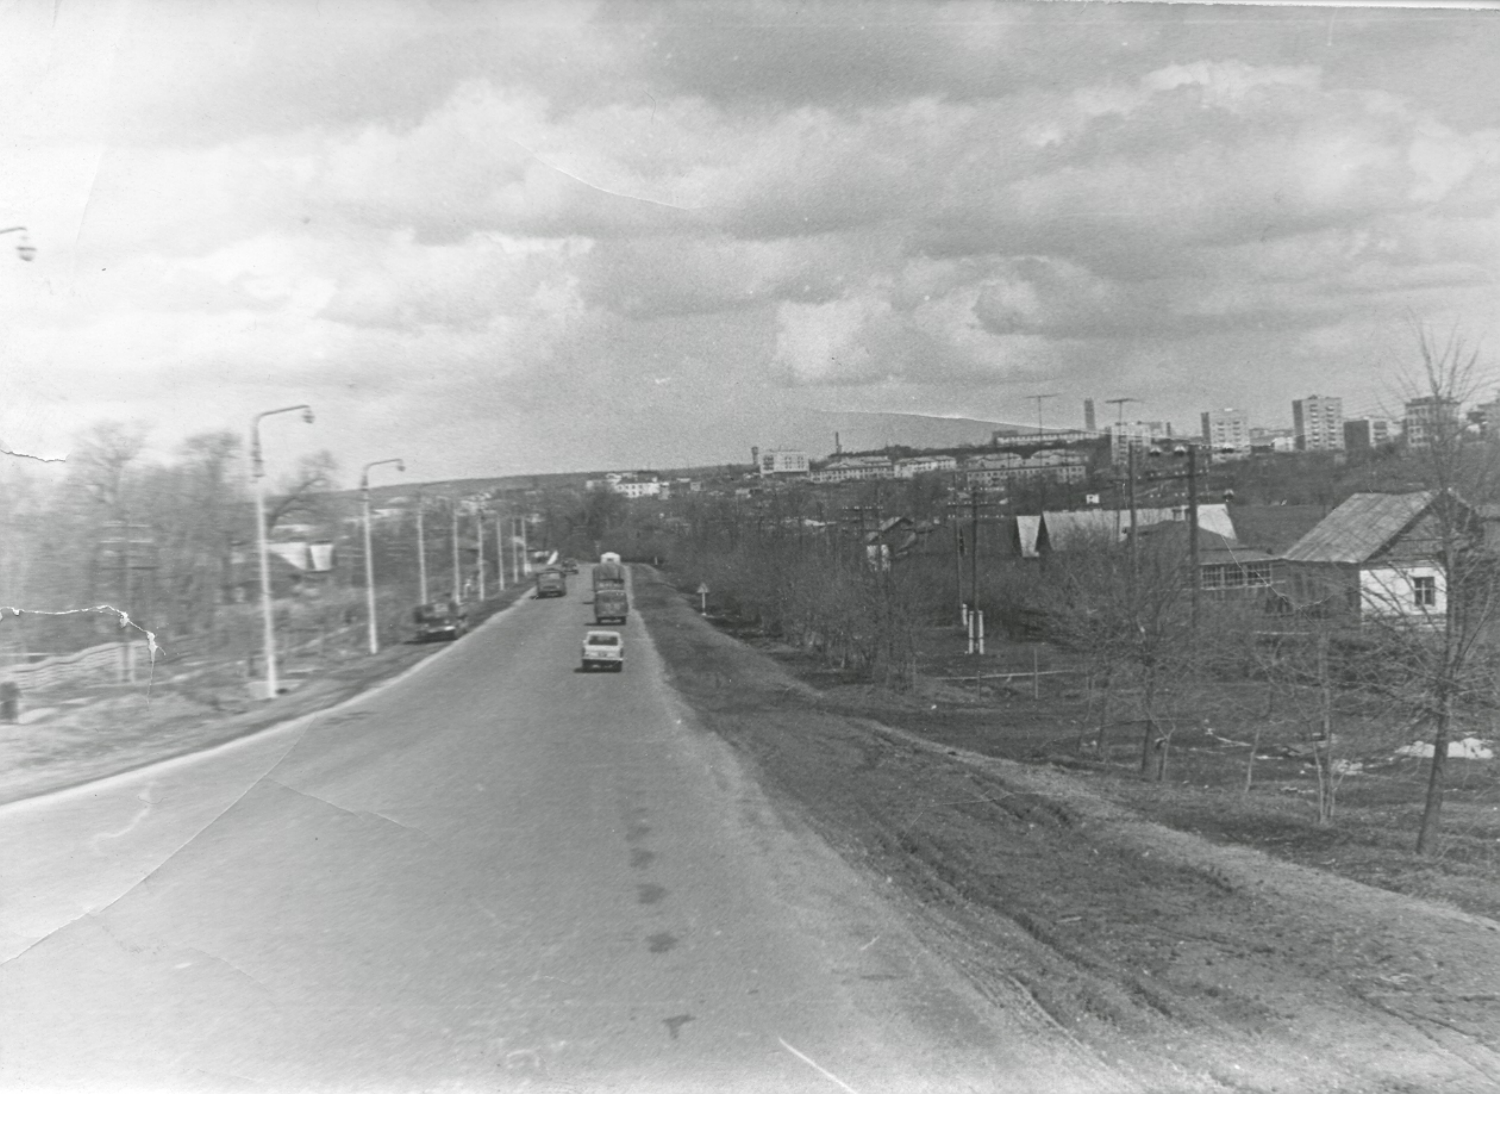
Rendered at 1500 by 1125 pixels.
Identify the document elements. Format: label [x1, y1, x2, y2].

list [0, 0, 1500, 1095]
